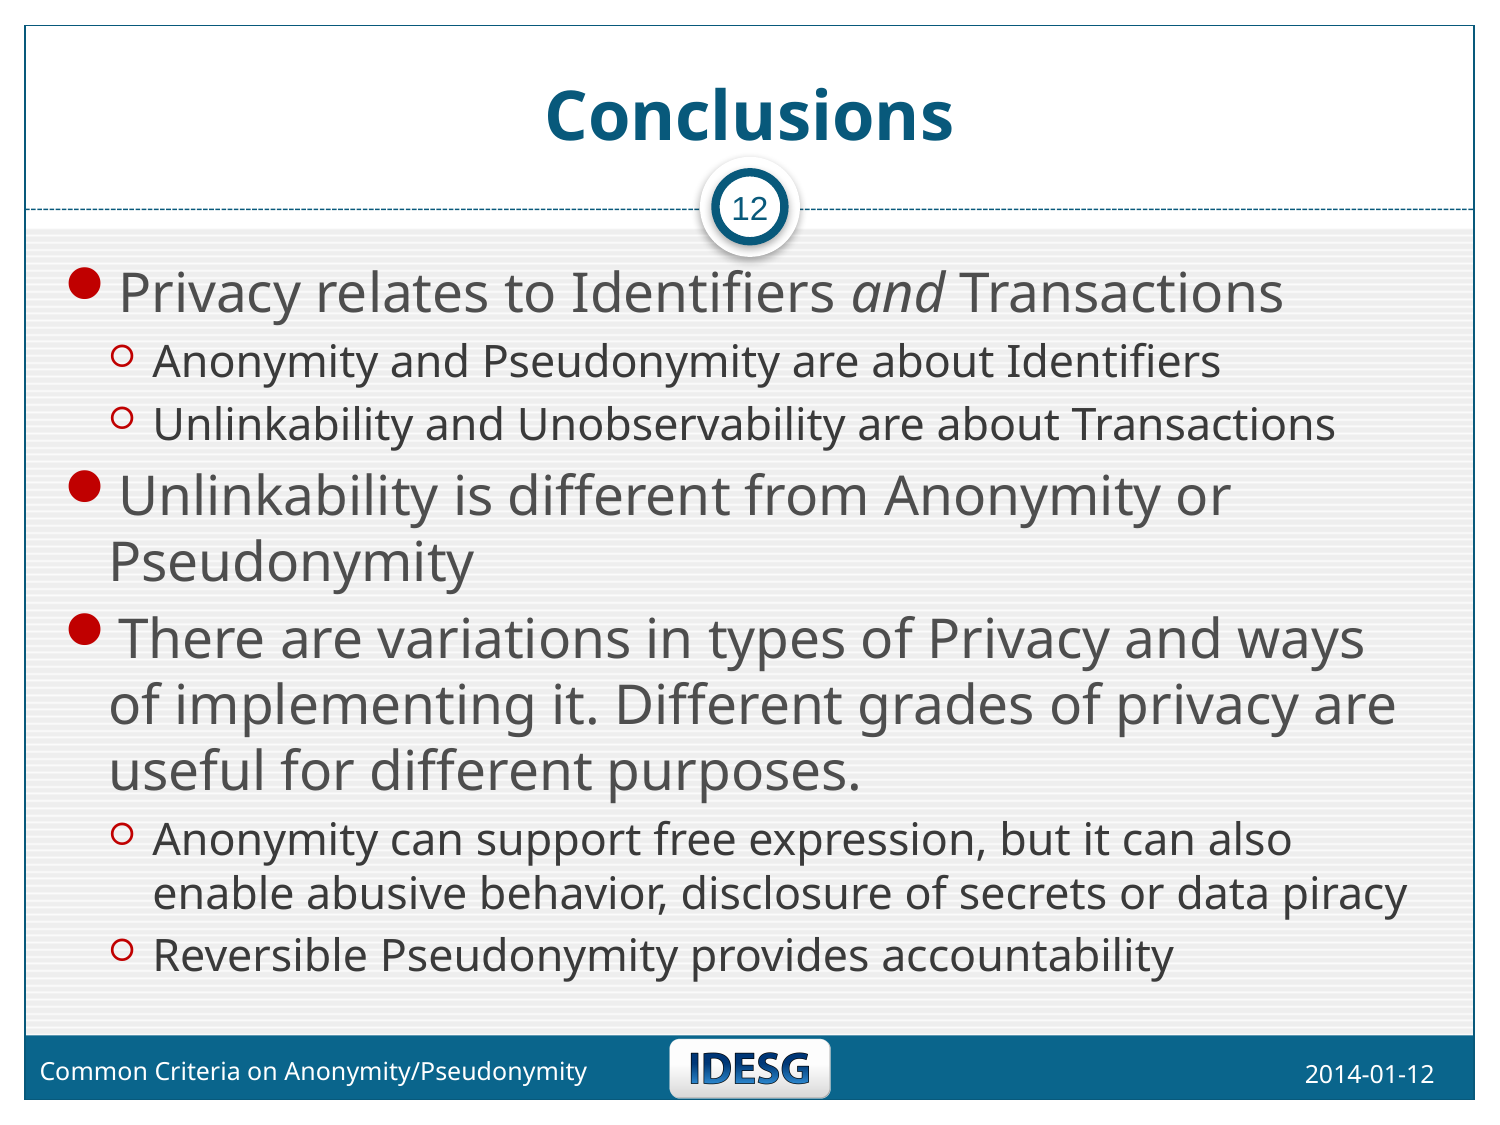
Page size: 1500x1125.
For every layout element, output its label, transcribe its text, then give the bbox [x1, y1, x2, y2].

slide_number 12 [712, 170, 788, 243]
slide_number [950, 1050, 1450, 1111]
picture [670, 1039, 830, 1098]
text_box Common Criteria on Anonymity/Pseudonymity [24, 1047, 638, 1108]
list Privacy relates to Identifiers and Transactions Anonymity and Pseudonymity are about Identifiers Unlinkability and Unobservability are about Transactions Unlinkability is different from Anonymity or Pseudonymity There are variations in types of Privacy and ways of implementing it. Different grades of privacy are useful for different purposes. Anonymity can support free expression, but it can also enable abusive behavior, disclosure of secrets or data piracy Reversible Pseudonymity provides accountability [49, 250, 1445, 1001]
title Conclusions [49, 37, 1450, 162]
